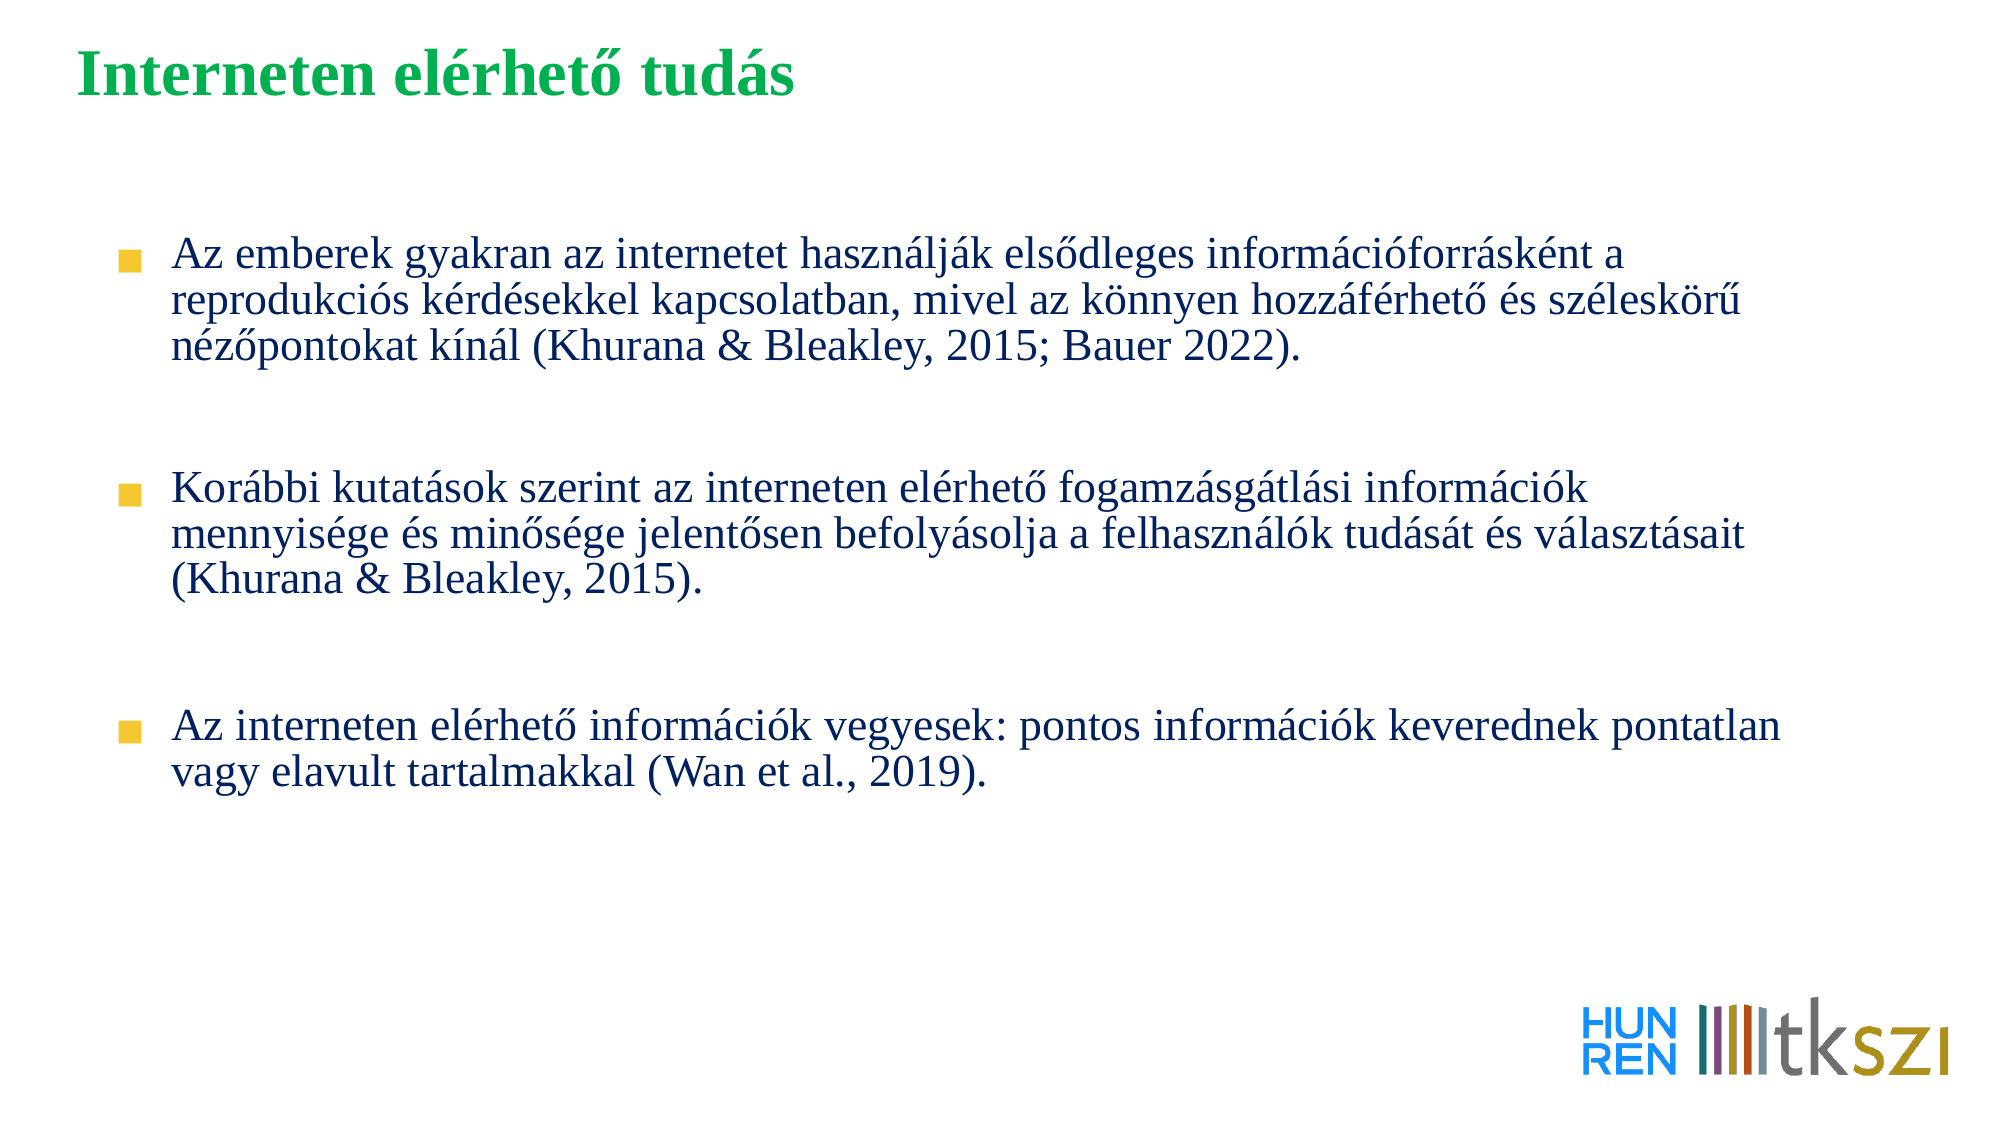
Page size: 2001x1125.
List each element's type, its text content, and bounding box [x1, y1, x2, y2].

list Az emberek gyakran az internetet használják elsődleges információforrásként a reprodukciós kérdésekkel kapcsolatban, mivel az könnyen hozzáférhető és széleskörű nézőpontokat kínál (Khurana & Bleakley, 2015; Bauer 2022). Korábbi kutatások szerint az interneten elérhető fogamzásgátlási információk mennyisége és minősége jelentősen befolyásolja a felhasználók tudását és választásait (Khurana & Bleakley, 2015). Az interneten elérhető információk vegyesek: pontos információk keverednek pontatlan vagy elavult tartalmakkal (Wan et al., 2019). [76, 224, 1813, 1043]
picture [1549, 969, 2000, 1116]
subtitle Interneten elérhető tudás [76, 35, 1790, 201]
